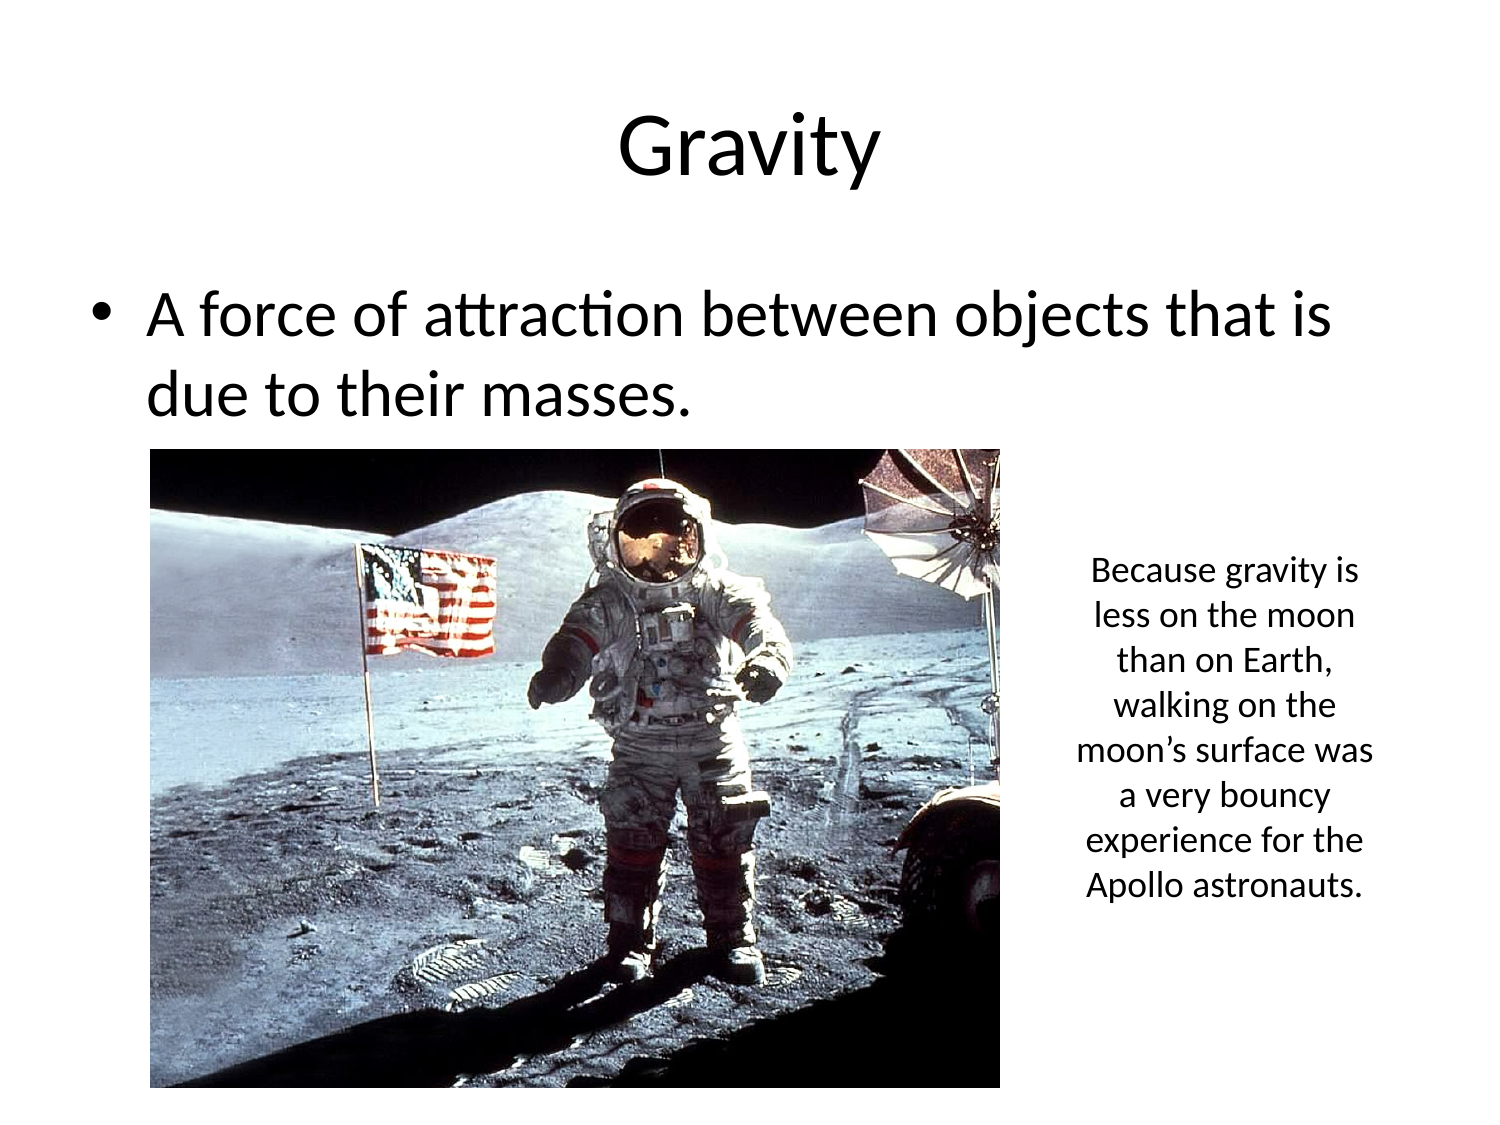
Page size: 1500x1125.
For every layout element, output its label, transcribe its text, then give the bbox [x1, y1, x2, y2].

title Gravity [75, 45, 1425, 233]
text_box Because gravity is less on the moon than on Earth, walking on the moon’s surface was a very bouncy experience for the Apollo astronauts. [1050, 537, 1400, 913]
picture [149, 449, 1001, 1088]
list A force of attraction between objects that is due to their masses. [75, 262, 1425, 1005]
